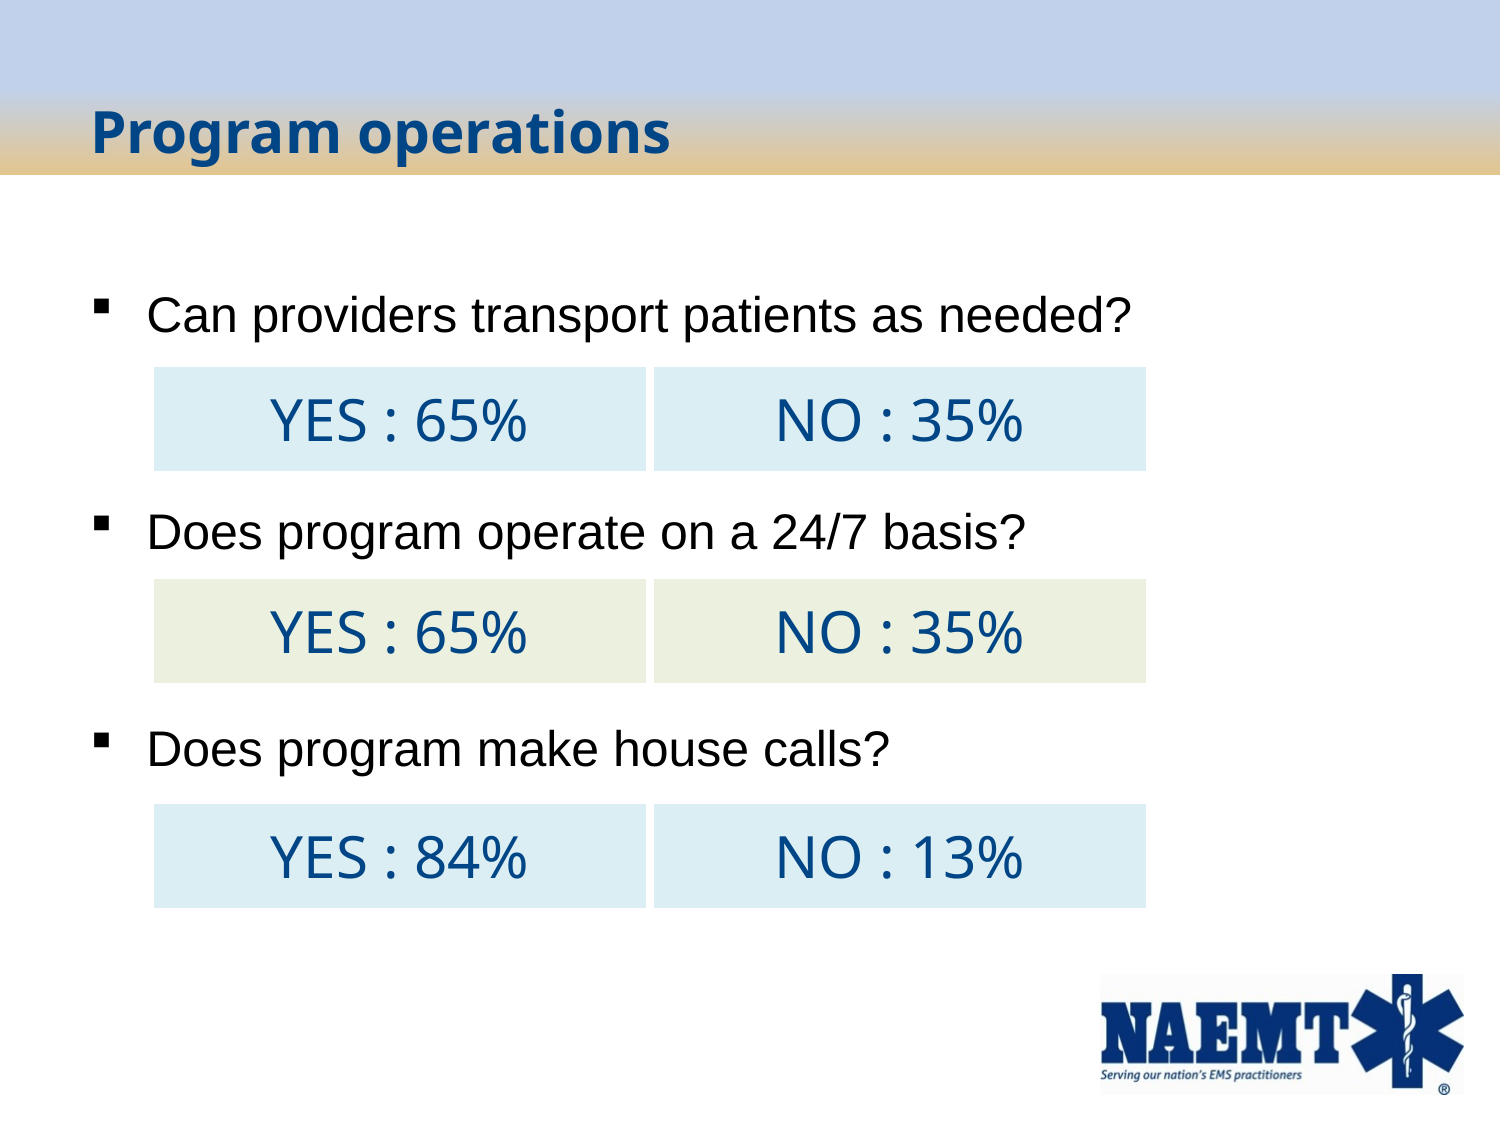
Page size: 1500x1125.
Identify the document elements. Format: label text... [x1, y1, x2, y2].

title Program operations [75, 87, 1425, 275]
table_header YES : 84% [154, 804, 646, 908]
list Can providers transport patients as needed? Does program operate on a 24/7 basis? Does program make house calls? [75, 275, 1425, 1005]
picture [1100, 974, 1464, 1095]
table_header YES : 65% [154, 579, 646, 683]
table_header NO : 13% [654, 804, 1146, 908]
table_header YES : 65% [154, 367, 646, 471]
table_header NO : 35% [654, 579, 1146, 683]
table_header NO : 35% [654, 367, 1146, 471]
